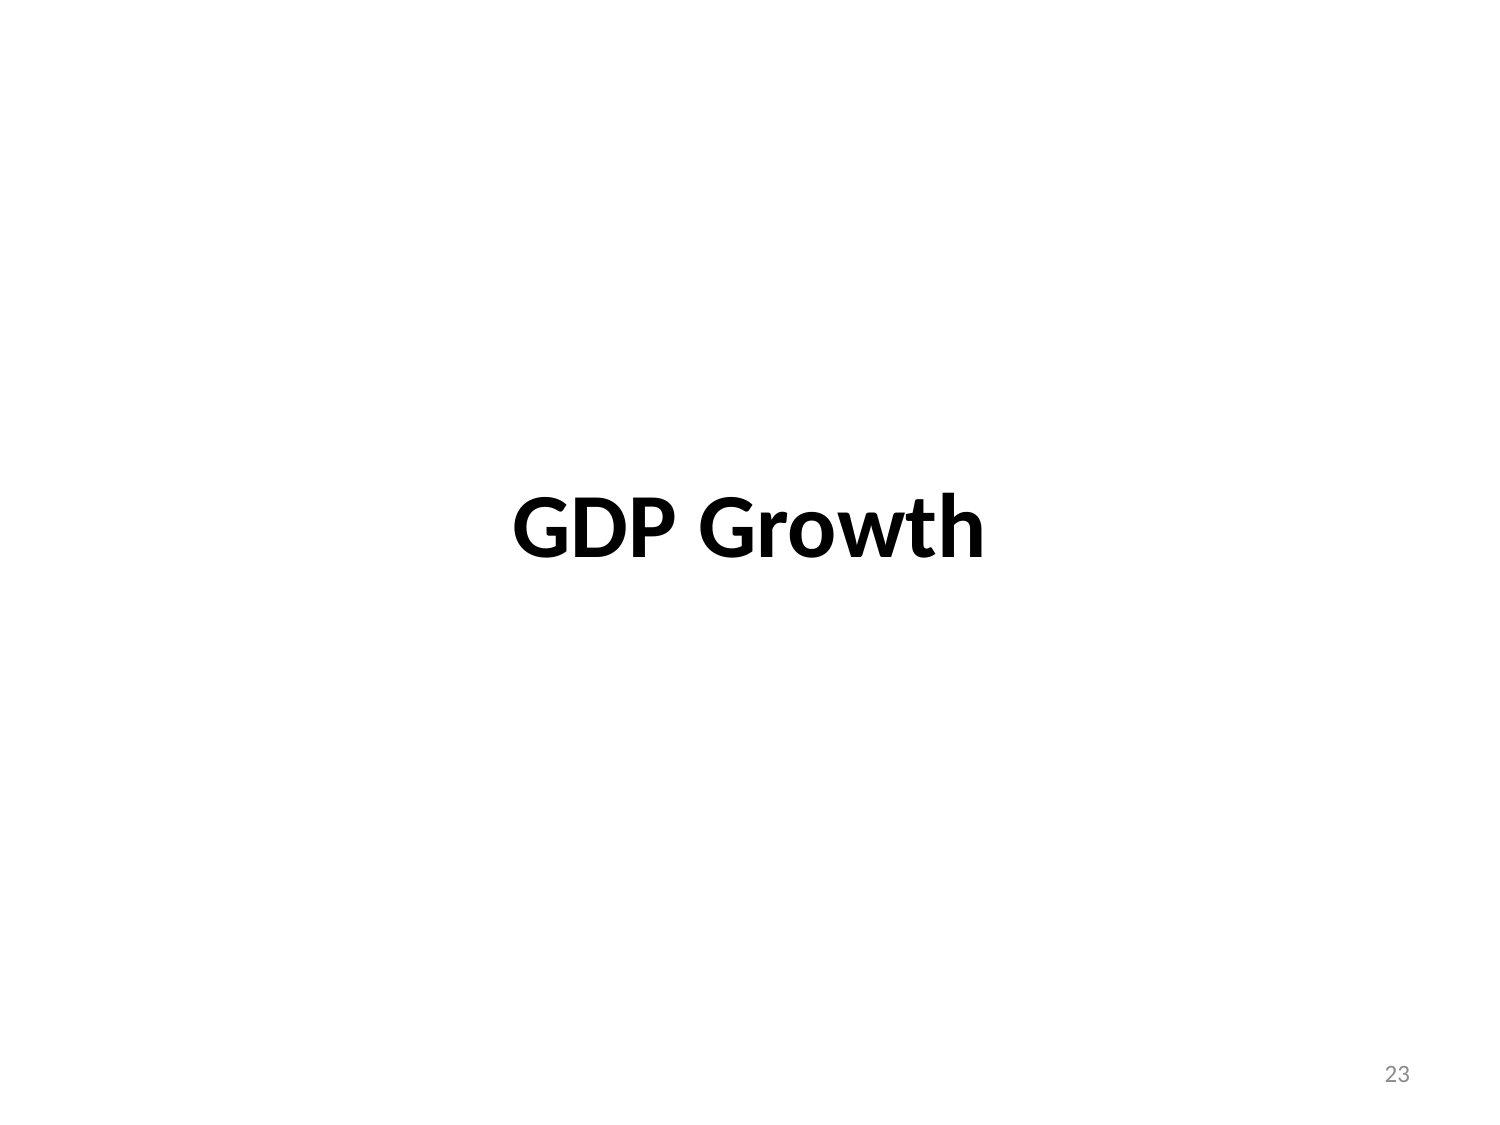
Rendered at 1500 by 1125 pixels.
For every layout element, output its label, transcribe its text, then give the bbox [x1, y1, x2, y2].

slide_number 23 [1074, 1042, 1425, 1103]
title GDP Growth [75, 45, 1425, 1106]
